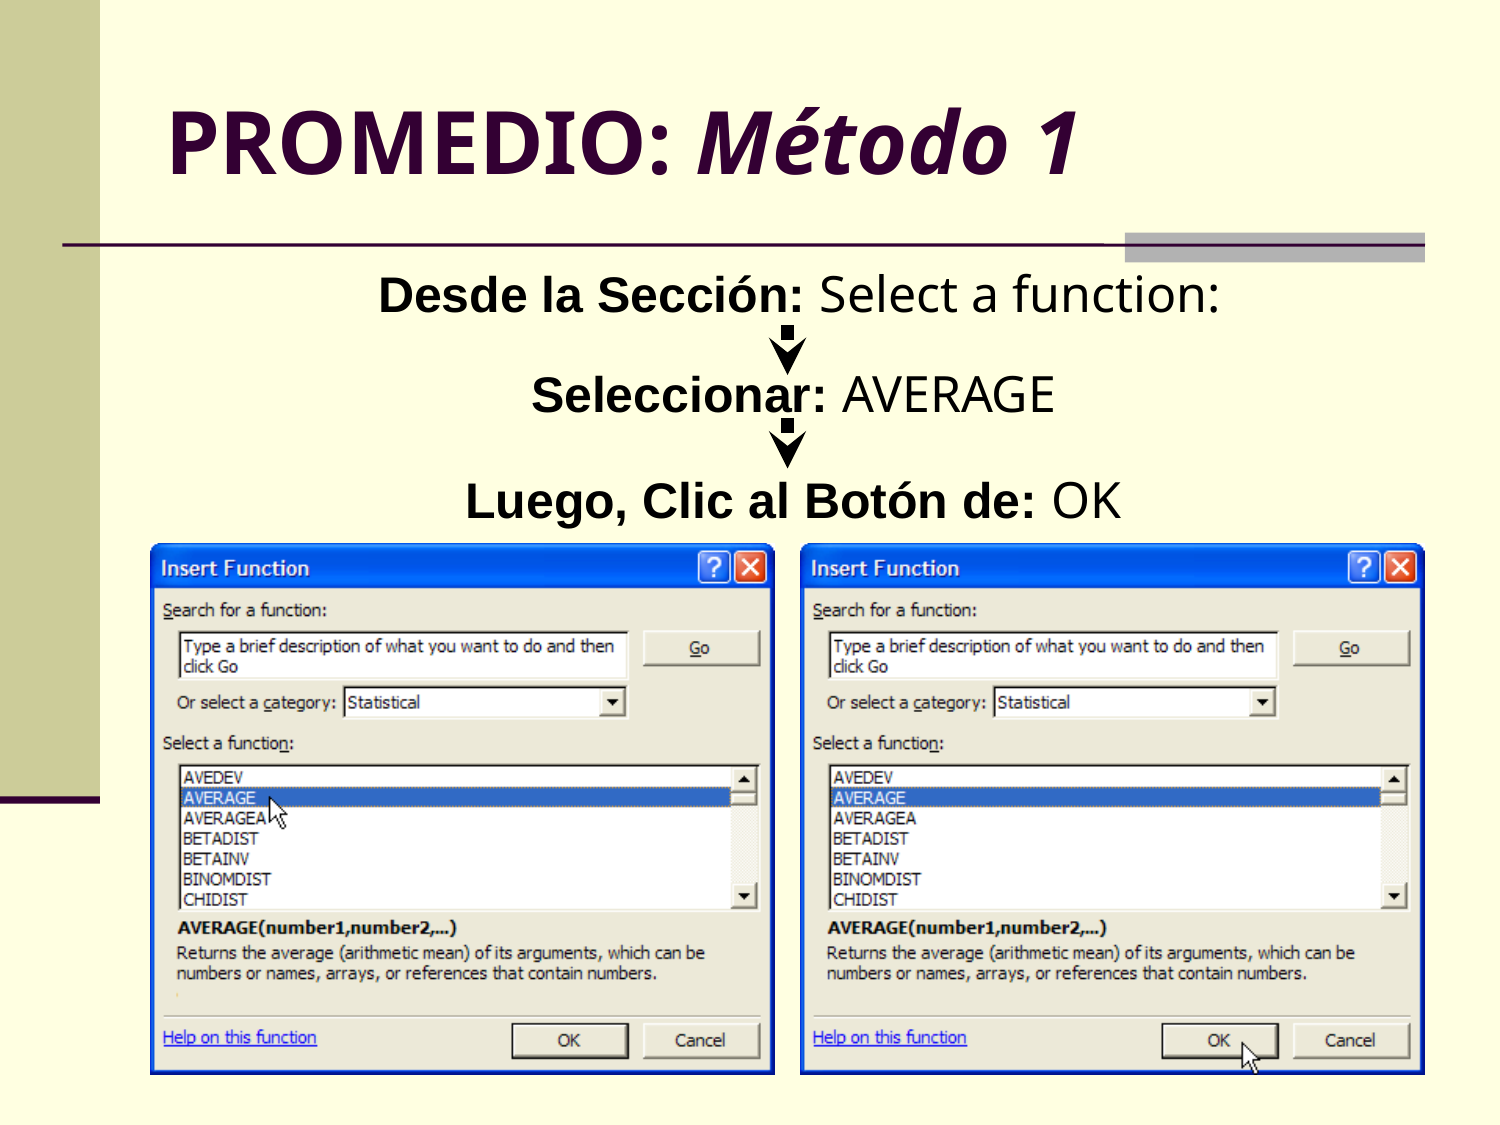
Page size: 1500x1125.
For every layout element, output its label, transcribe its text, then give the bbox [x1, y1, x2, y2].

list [150, 543, 775, 1076]
title PROMEDIO: Método 1 [150, 45, 1425, 234]
text_box Seleccionar: AVERAGE [87, 362, 1500, 432]
text_box [781, 456, 794, 469]
text_box [781, 362, 794, 376]
text_box Desde la Sección: Select a function: [137, 262, 1463, 332]
text_box Luego, Clic al Botón de: OK [87, 468, 1500, 538]
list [800, 543, 1425, 1076]
text_box [174, 70, 1450, 259]
